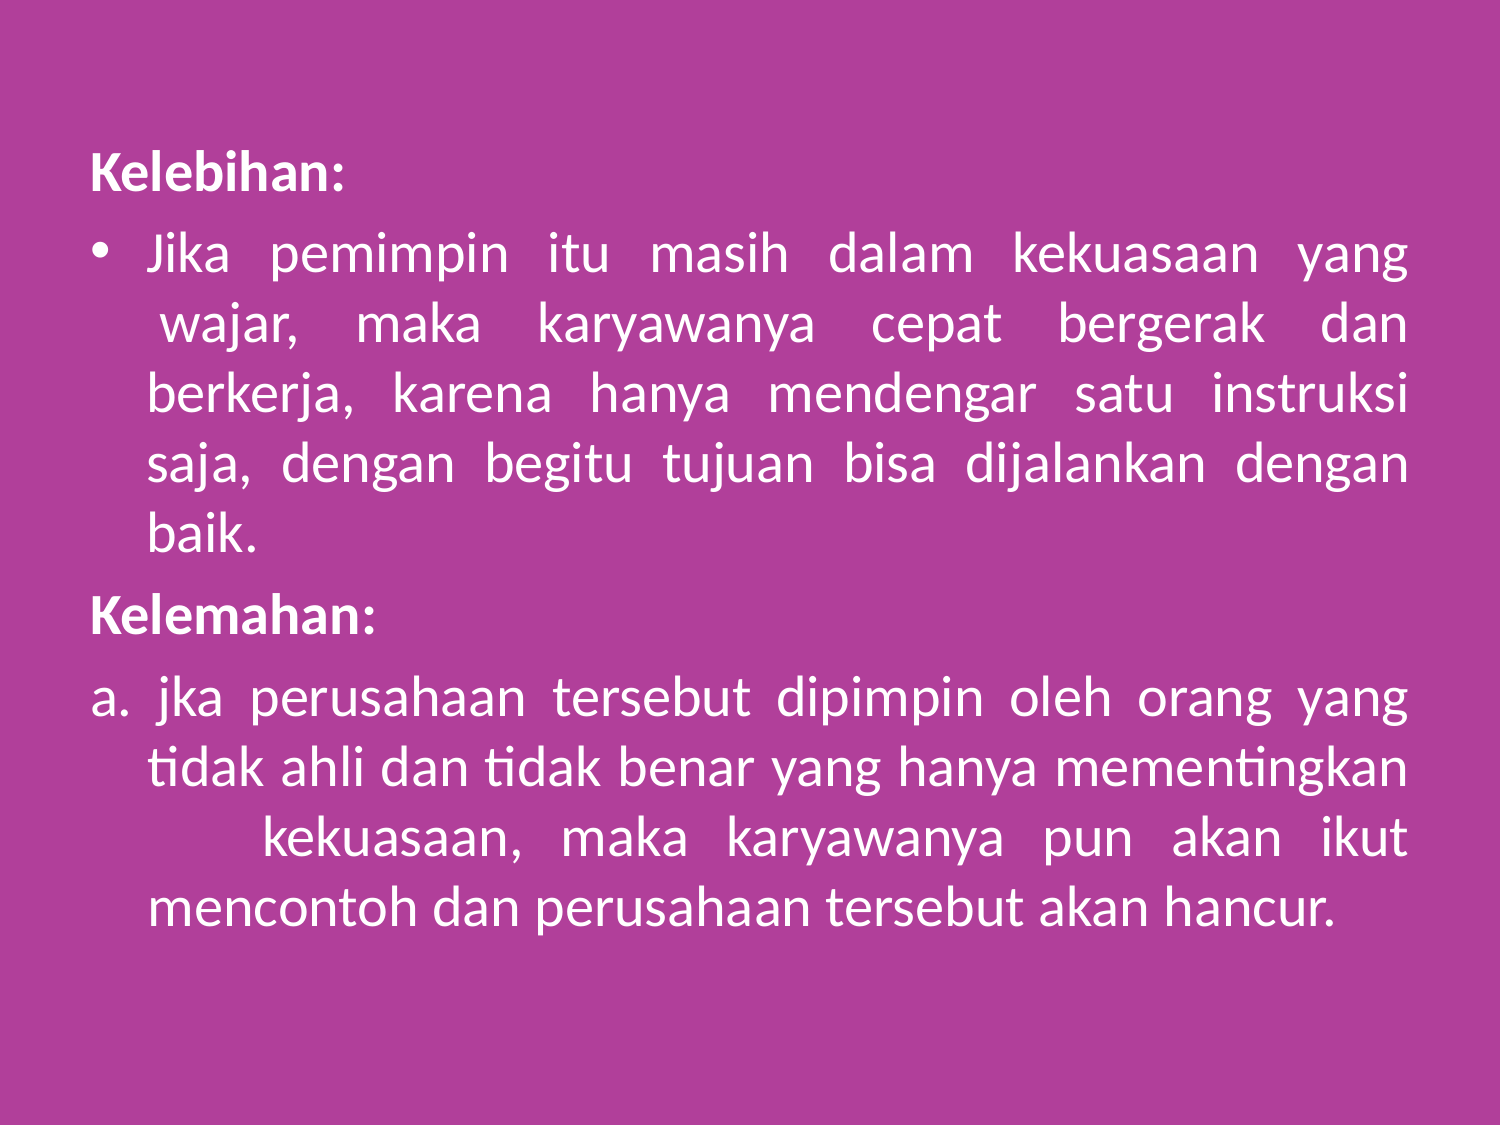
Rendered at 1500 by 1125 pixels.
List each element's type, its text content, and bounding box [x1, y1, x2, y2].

list Kelebihan: Jika pemimpin itu masih dalam kekuasaan yang wajar, maka karyawanya cepat bergerak dan berkerja, karena hanya mendengar satu instruksi saja, dengan begitu tujuan bisa dijalankan dengan baik. Kelemahan: a. jka perusahaan tersebut dipimpin oleh orang yang tidak ahli dan tidak benar yang hanya mementingkan kekuasaan, maka karyawanya pun akan ikut mencontoh dan perusahaan tersebut akan hancur. [75, 125, 1425, 1035]
